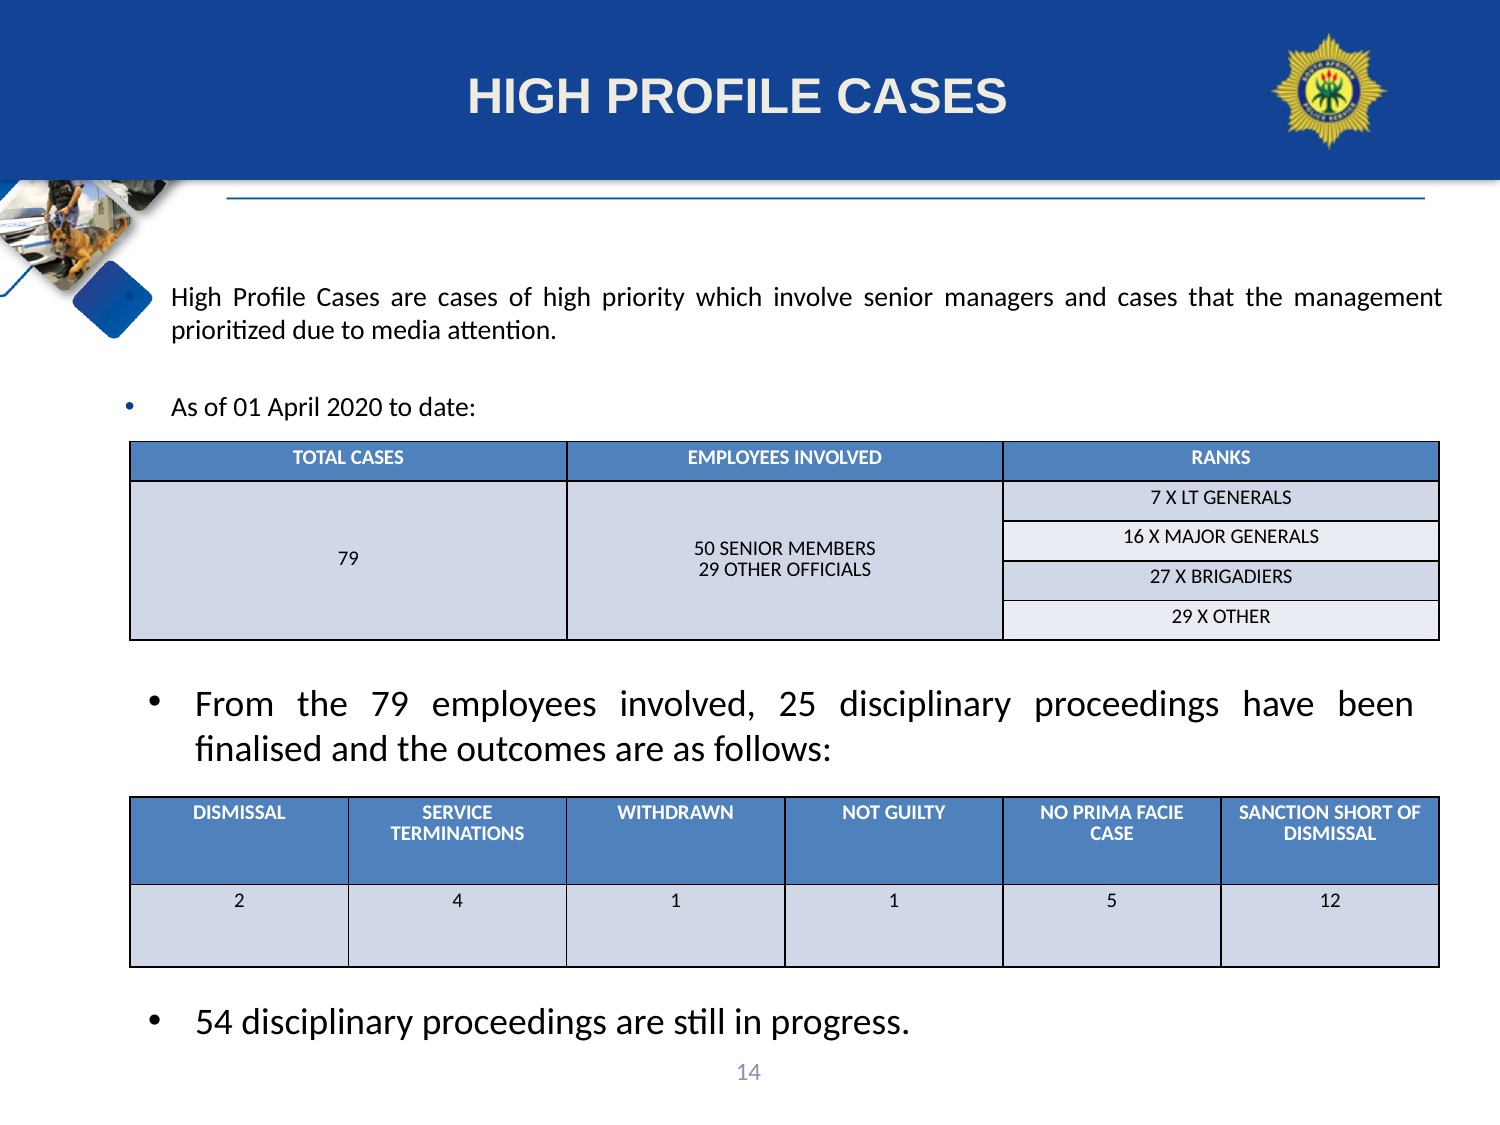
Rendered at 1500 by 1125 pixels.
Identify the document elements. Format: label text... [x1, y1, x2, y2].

text_box From the 79 employees involved, 25 disciplinary proceedings have been finalised and the outcomes are as follows: [133, 671, 1431, 796]
table_header RANKS [1004, 442, 1438, 480]
table_header NO PRIMA FACIE CASE [1004, 798, 1220, 884]
table_header EMPLOYEES INVOLVED [568, 442, 1002, 480]
table_header SANCTION SHORT OF DISMISSAL [1222, 798, 1438, 884]
table_header NOT GUILTY [786, 798, 1002, 884]
table_header DISMISSAL [131, 798, 348, 884]
table_header WITHDRAWN [567, 798, 784, 884]
table_cell 16 X MAJOR GENERALS [1004, 522, 1438, 560]
title HIGH PROFILE CASES [62, 29, 1413, 159]
table_cell 1 [567, 885, 784, 966]
table_cell 27 X BRIGADIERS [1004, 562, 1438, 600]
picture [0, 180, 1500, 1125]
table_cell 2 [131, 885, 348, 966]
table_header SERVICE TERMINATIONS [349, 798, 566, 884]
table_cell 50 SENIOR MEMBERS 29 OTHER OFFICIALS [568, 482, 1002, 639]
table_cell 1 [786, 885, 1002, 966]
table_cell 29 X OTHER [1004, 601, 1438, 639]
table_cell 79 [131, 482, 566, 639]
list High Profile Cases are cases of high priority which involve senior managers and cases that the management prioritized due to media attention. As of 01 April 2020 to date: [109, 271, 1460, 431]
text_box 54 disciplinary proceedings are still in progress. [133, 989, 1370, 1050]
table_cell 12 [1222, 885, 1438, 966]
table_header TOTAL CASES [131, 442, 566, 480]
table_cell 5 [1004, 885, 1220, 966]
table_cell 7 X LT GENERALS [1004, 482, 1438, 520]
table_cell 4 [349, 885, 566, 966]
slide_number 13 [617, 1050, 881, 1101]
